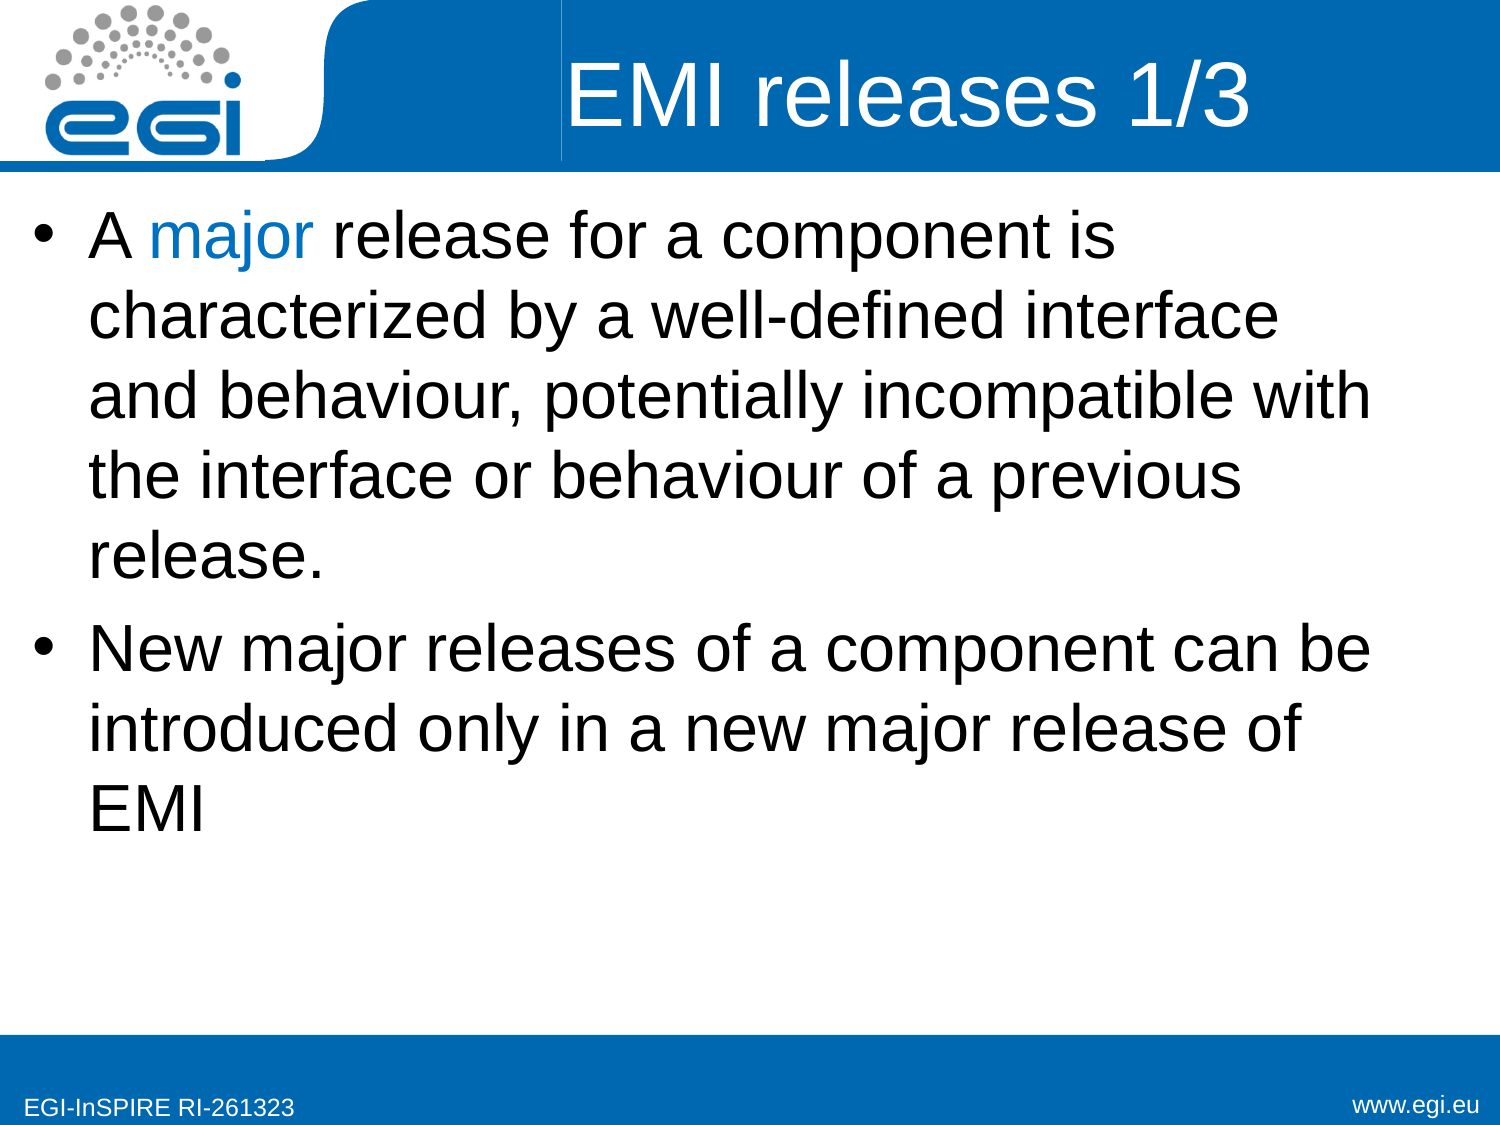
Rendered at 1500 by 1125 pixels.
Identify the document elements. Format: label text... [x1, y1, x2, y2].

list A major release for a component is characterized by a well-defined interface and behaviour, potentially incompatible with the interface or behaviour of a previous release. New major releases of a component can be introduced only in a new major release of EMI [17, 184, 1425, 975]
title EMI releases 1/3 [348, 19, 1471, 161]
picture [0, 0, 265, 161]
